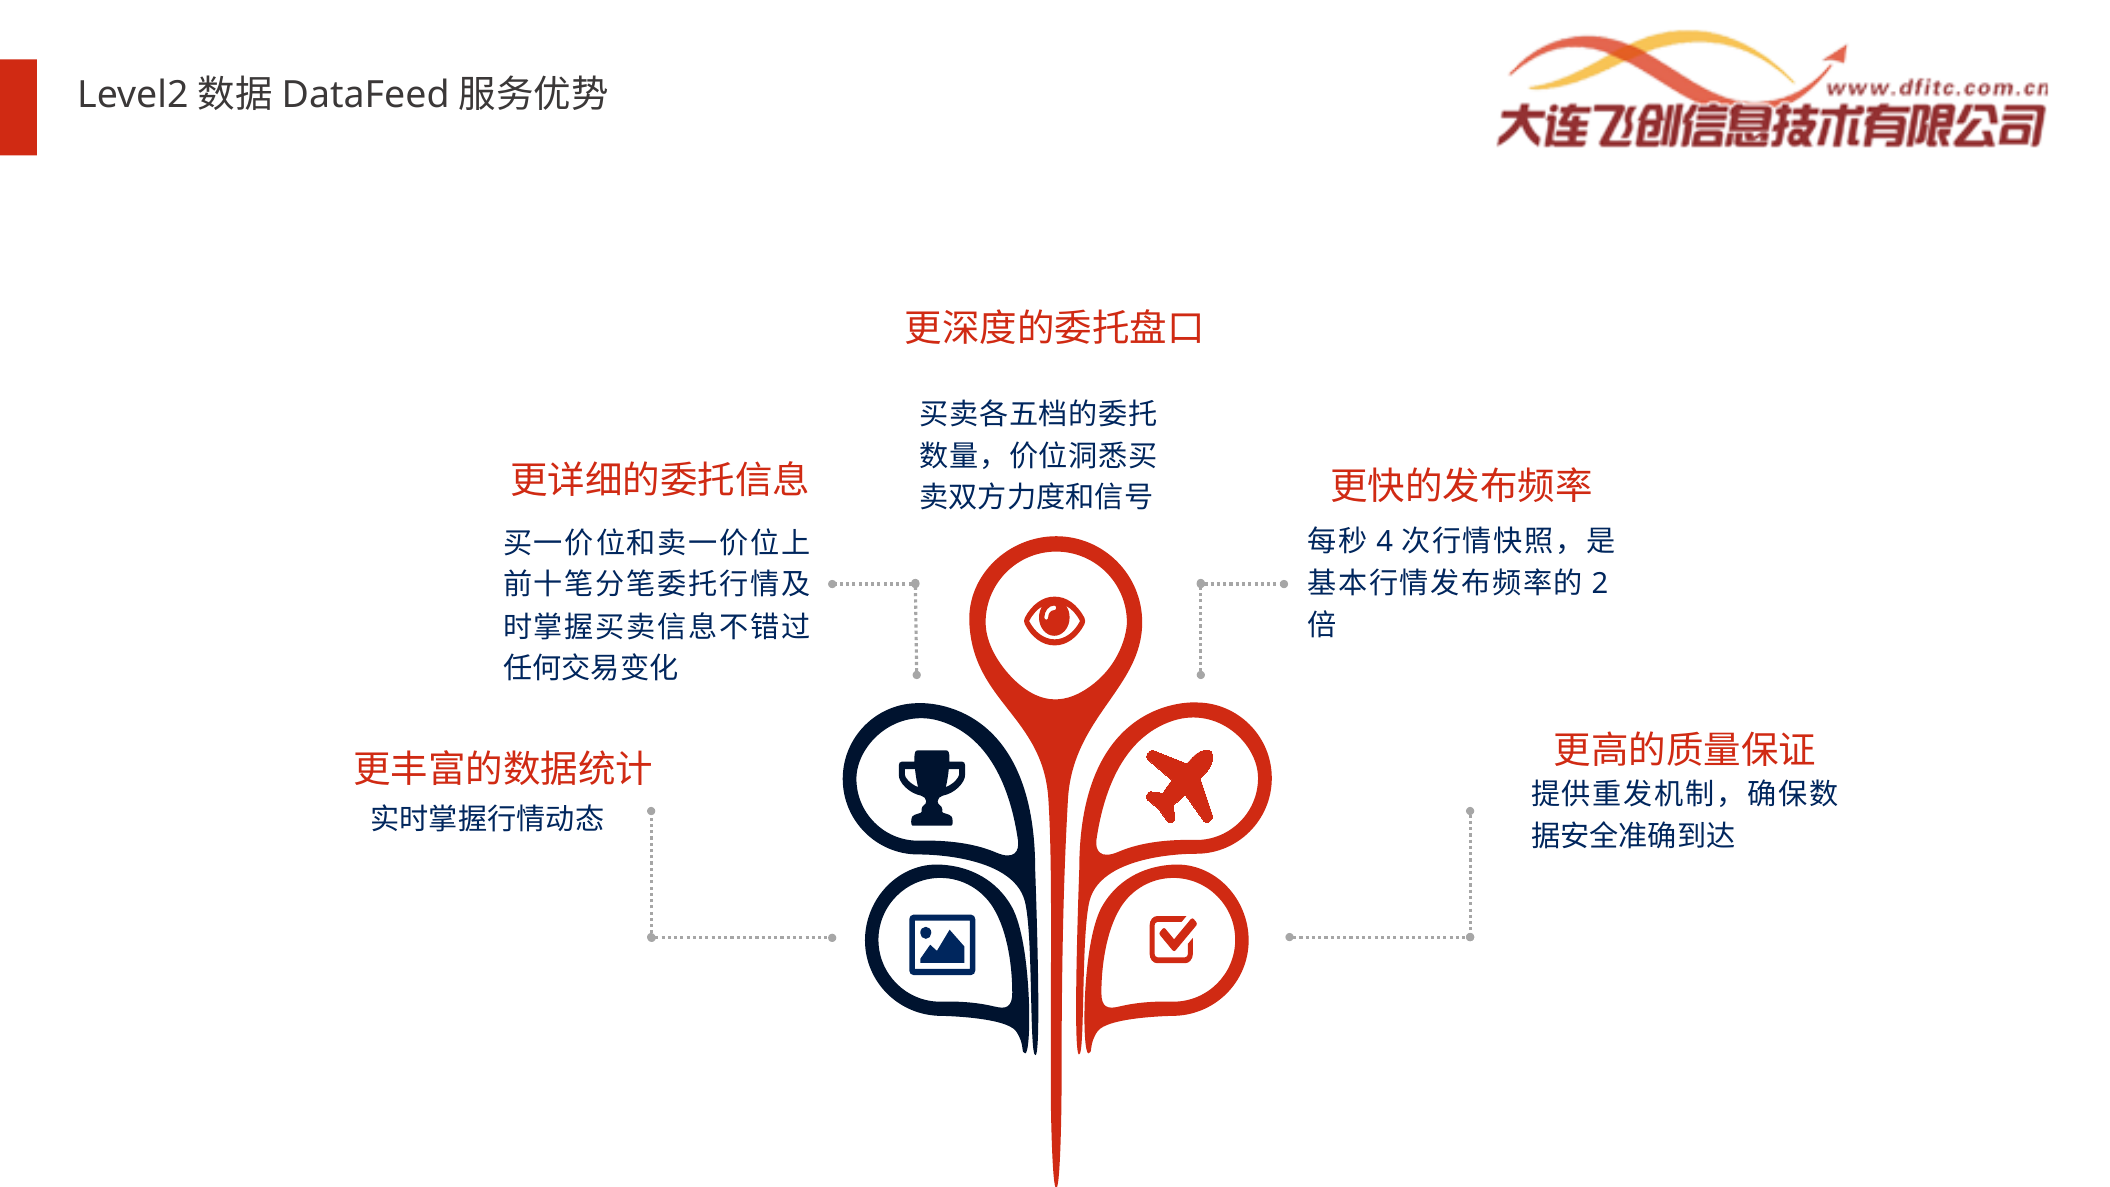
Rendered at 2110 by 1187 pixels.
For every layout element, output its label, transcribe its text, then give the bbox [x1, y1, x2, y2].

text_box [1143, 694, 1272, 1057]
text_box 买一价位和卖一价位上前十笔分笔委托行情及时掌握买卖信息不错过任何交易变化 [719, 517, 811, 685]
picture [1453, 28, 2093, 152]
text_box 实时掌握行情动态 [370, 793, 679, 836]
text_box Level2数据DataFeed服务优势 [61, 62, 627, 169]
text_box 更详细的委托信息 [719, 447, 811, 502]
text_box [842, 694, 1043, 1058]
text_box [450, 409, 719, 717]
text_box 提供重发机制，确保数据安全准确到达 [1531, 768, 1839, 853]
text_box 每秒4次行情快照，是基本行情发布频率的2倍 [1307, 514, 1616, 641]
text_box 更快的发布频率 [1330, 453, 1593, 508]
text_box 更丰富的数据统计 [352, 736, 654, 791]
text_box 买卖各五档的委托数量，价位洞悉买卖双方力度和信号 [904, 380, 1173, 522]
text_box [967, 536, 1143, 1187]
text_box 更高的质量保证 [1553, 716, 1817, 768]
text_box 更深度的委托盘口 [898, 294, 1211, 350]
